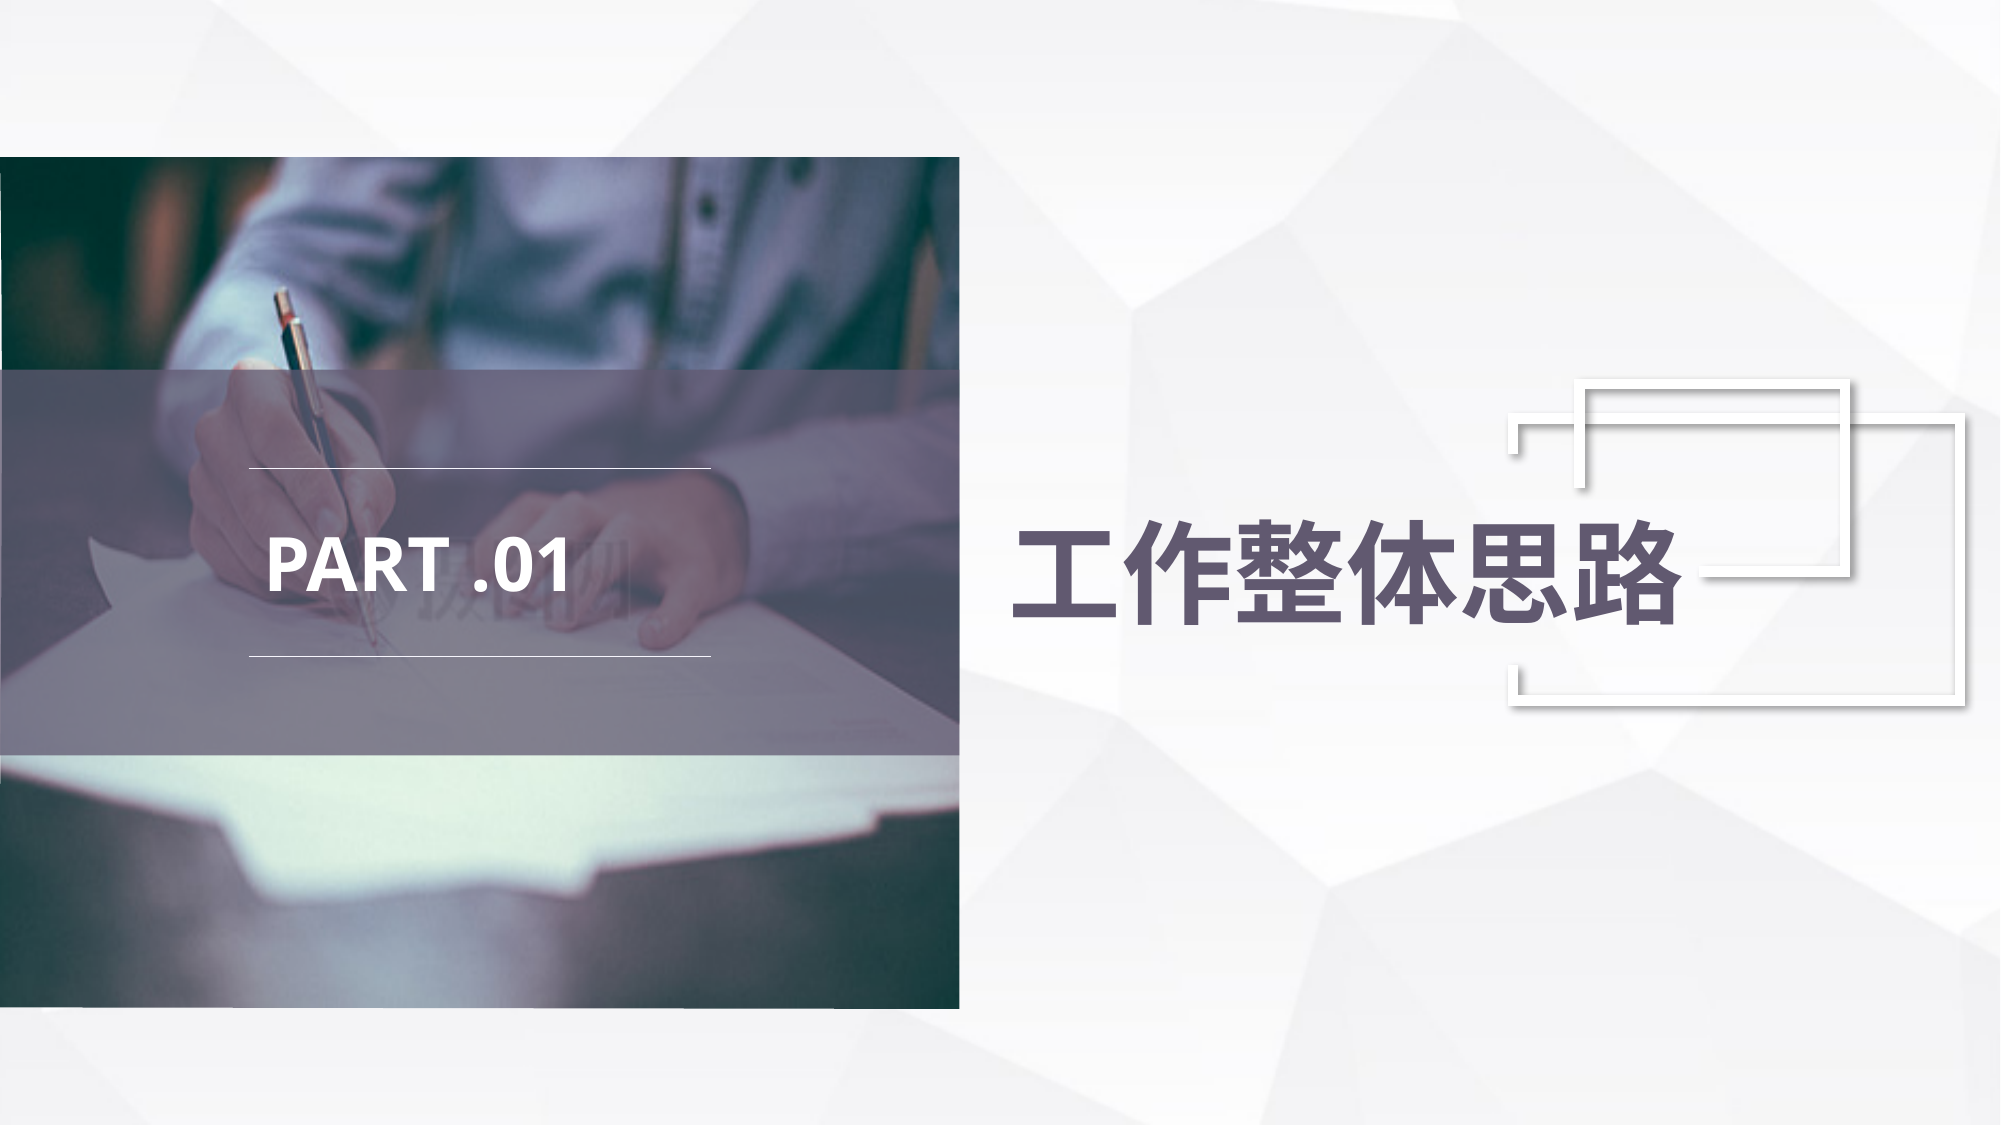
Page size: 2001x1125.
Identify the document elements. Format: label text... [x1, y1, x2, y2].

picture [0, 0, 2001, 1125]
text_box 工作整体思路 [993, 524, 1510, 616]
text_box [975, 519, 1160, 640]
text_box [248, 468, 711, 657]
text_box [1579, 383, 1846, 572]
text_box [1512, 417, 1961, 702]
